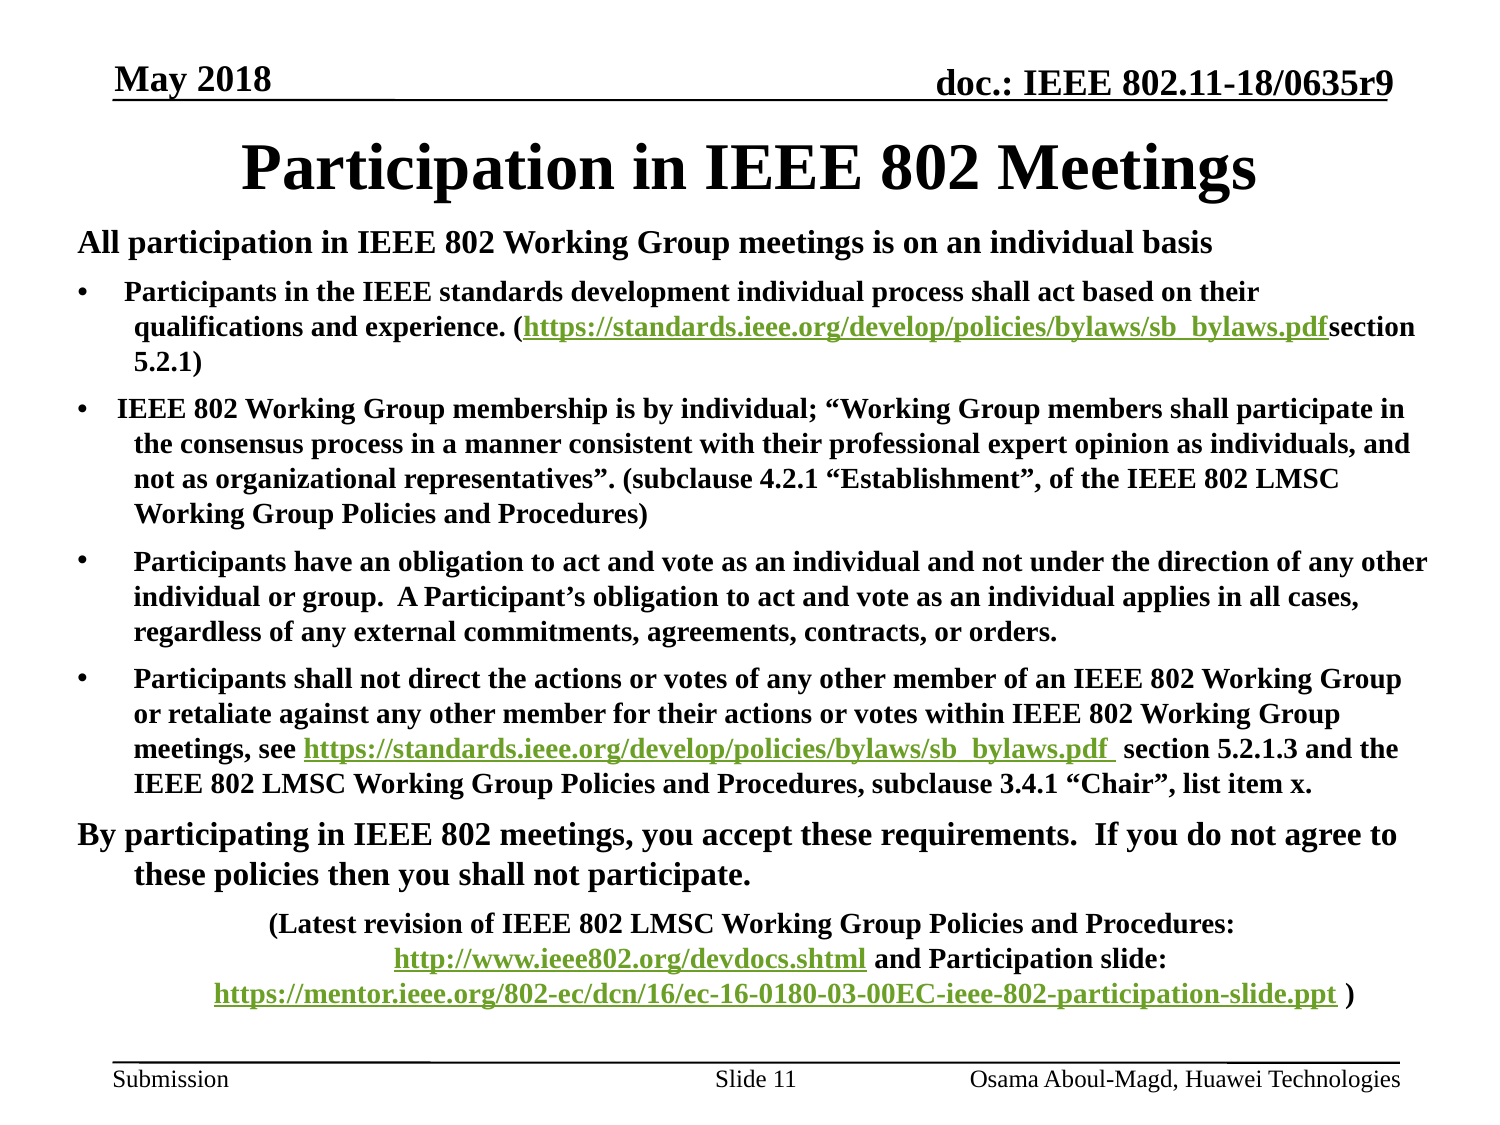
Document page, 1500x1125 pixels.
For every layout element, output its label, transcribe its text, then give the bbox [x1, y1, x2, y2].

slide_number Slide 11 [712, 1061, 800, 1123]
title Participation in IEEE 802 Meetings [112, 112, 1388, 212]
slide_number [114, 54, 423, 100]
footer Osama Aboul-Magd, Huawei Technologies [878, 1061, 1402, 1093]
list All participation in IEEE 802 Working Group meetings is on an individual basis • Participants in the IEEE standards development individual process shall act based on their qualifications and experience. (https://standards.ieee.org/develop/policies/bylaws/sb_bylaws.pdfsection 5.2.1) • IEEE 802 Working Group membership is by individual; “Working Group members shall participate in the consensus process in a manner consistent with their professional expert opinion as individuals, and not as organizational representatives”. (subclause 4.2.1 “Establishment”, of the IEEE 802 LMSC Working Group Policies and Procedures) Participants have an obligation to act and vote as an individual and not under the direction of any other individual or group. A Participant’s obligation to act and vote as an individual applies in all cases, regardless of any external commitments, agreements, contracts, or orders. Participants shall not direct the actions or votes of any other member of an IEEE 802 Working Group or retaliate against any other member for their actions or votes within IEEE 802 Working Group meetings, see https://standards.ieee.org/develop/policies/bylaws/sb_bylaws.pdf section 5.2.1.3 and the IEEE 802 LMSC Working Group Policies and Procedures, subclause 3.4.1 “Chair”, list item x. By participating in IEEE 802 meetings, you accept these requirements. If you do not agree to these policies then you shall not participate. (Latest revision of IEEE 802 LMSC Working Group Policies and Procedures: http://www.ieee802.org/devdocs.shtml and Participation slide: https://mentor.ieee.org/802-ec/dcn/16/ec-16-0180-03-00EC-ieee-802-participation-slide.ppt ) [62, 212, 1451, 1001]
